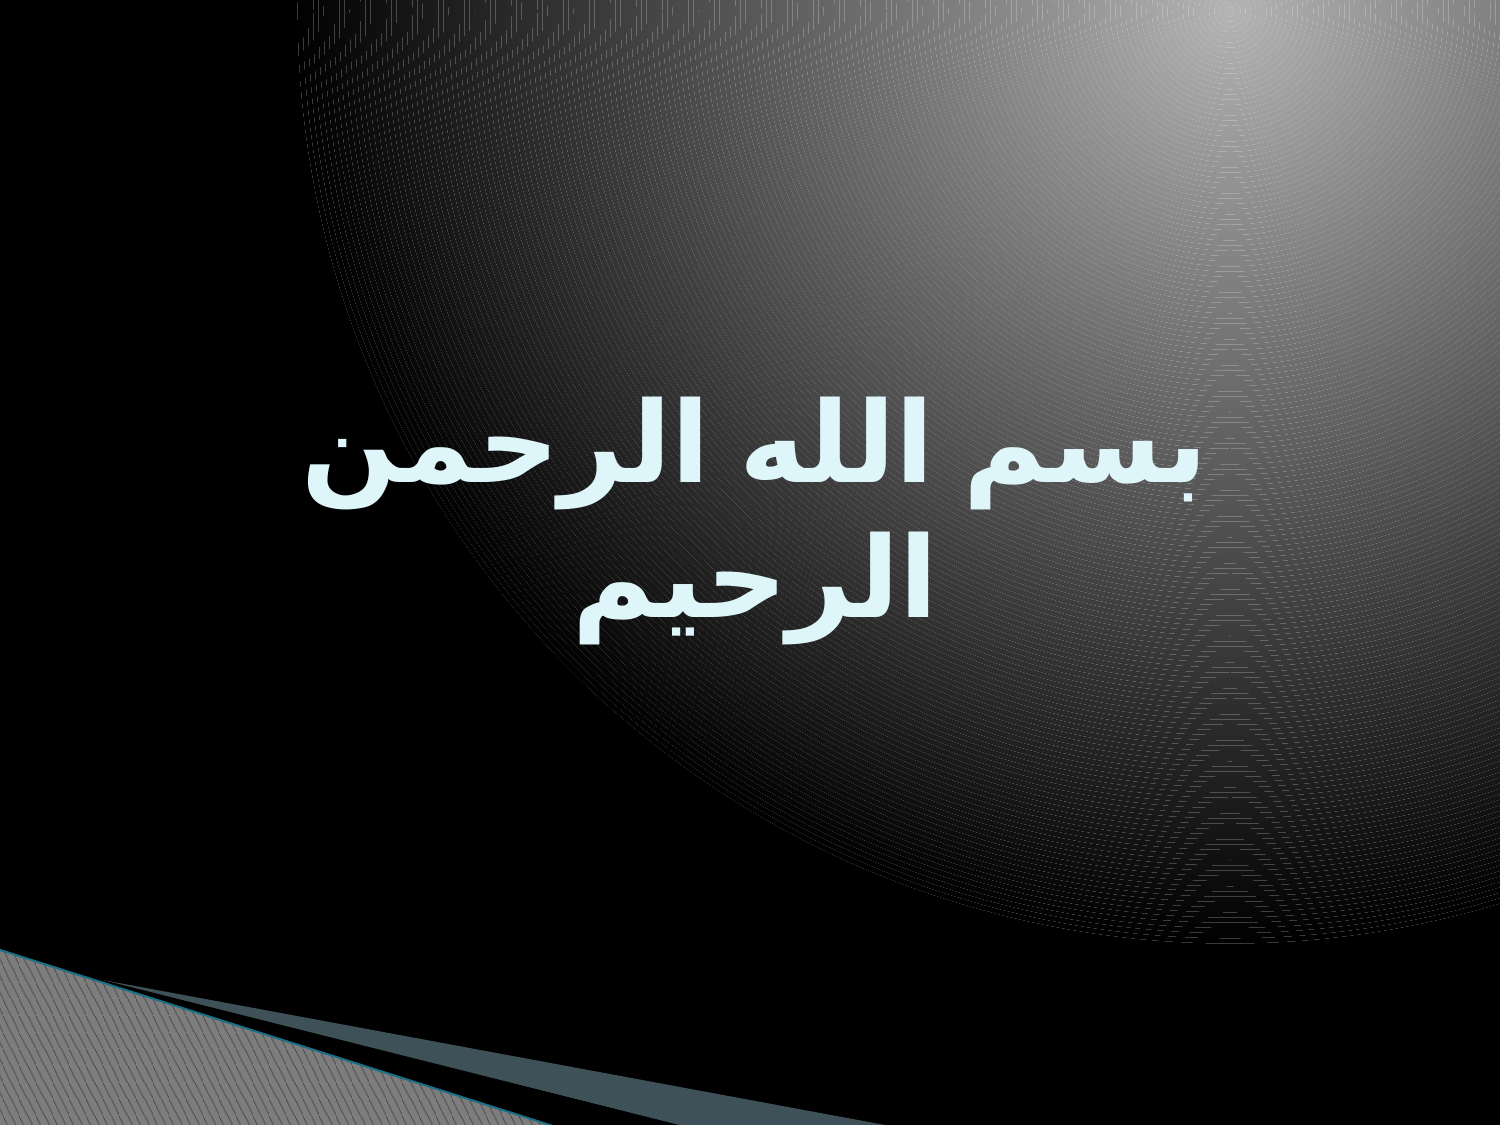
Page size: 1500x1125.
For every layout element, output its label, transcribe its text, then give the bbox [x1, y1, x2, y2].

title بسم الله الرحمن الرحيم [230, 420, 1281, 589]
picture [0, 952, 543, 1125]
